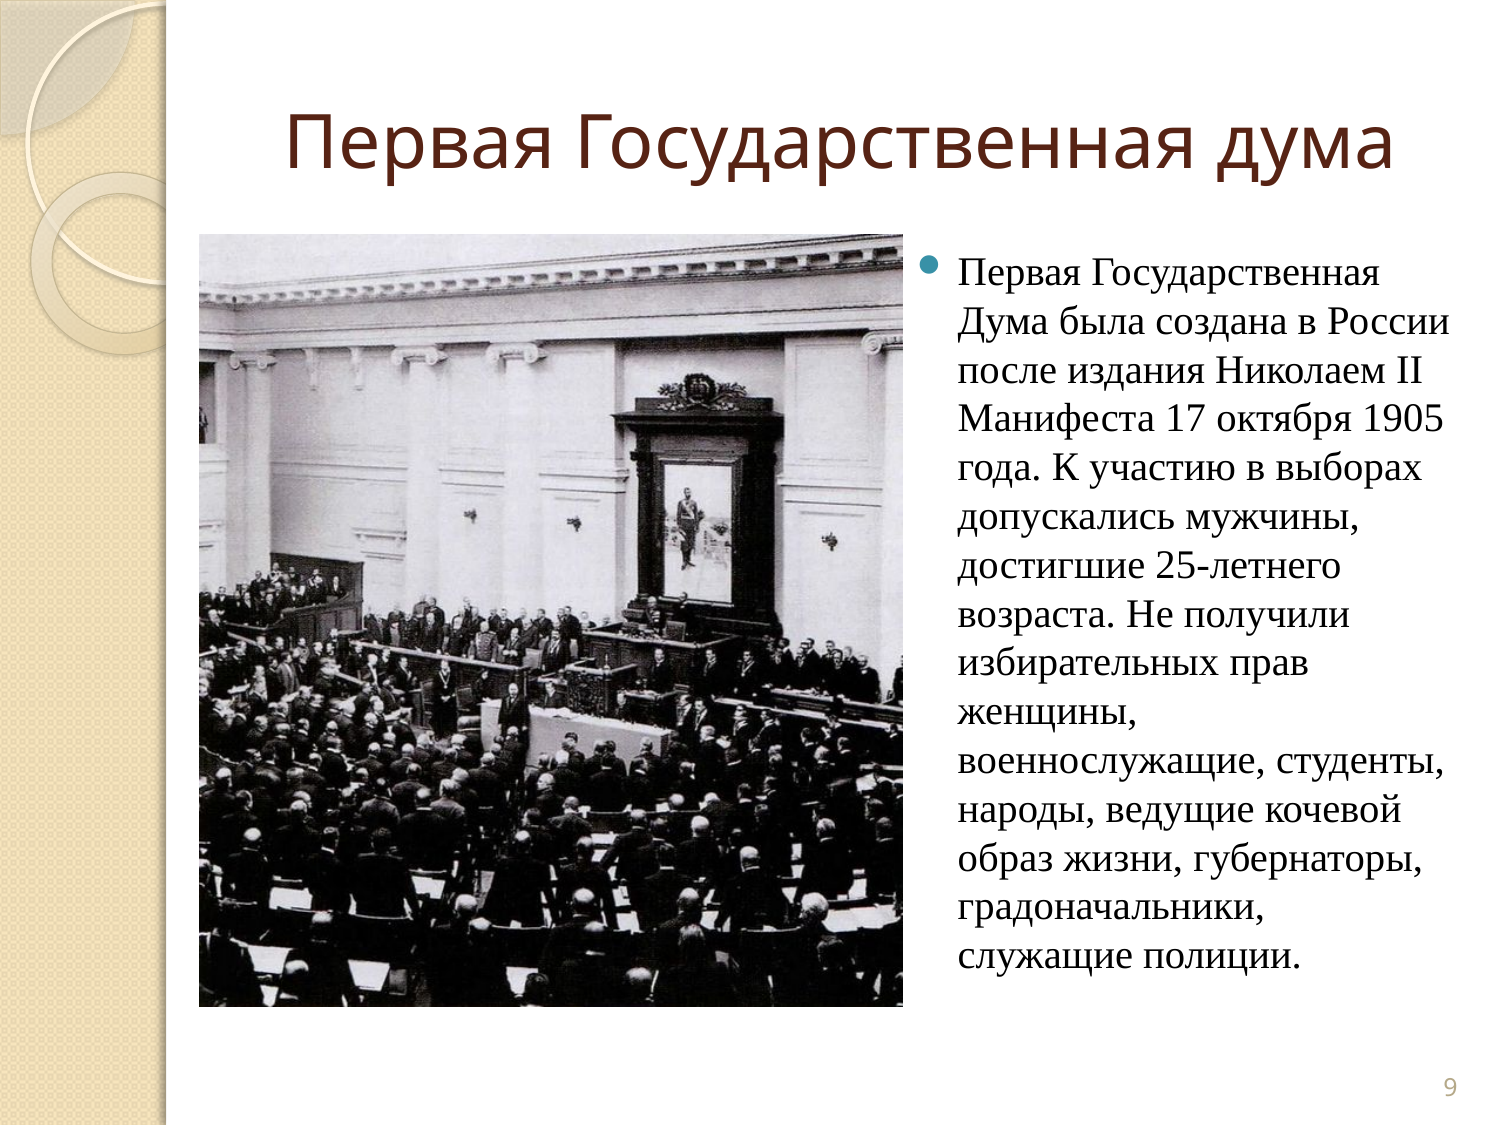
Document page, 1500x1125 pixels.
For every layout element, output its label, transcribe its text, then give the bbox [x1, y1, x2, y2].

slide_number 9 [1413, 1034, 1488, 1113]
picture [198, 234, 903, 1007]
title Первая Государственная дума [235, 45, 1466, 233]
list Первая Государственная Дума была создана в России после издания Николаем II Манифеста 17 октября 1905 года. К участию в выборах допускались мужчины, достигшие 25-летнего возраста. Не получили избирательных прав женщины, военнослужащие, студенты, народы, ведущие кочевой образ жизни, губернаторы, градоначальники, служащие полиции. [890, 237, 1466, 1025]
